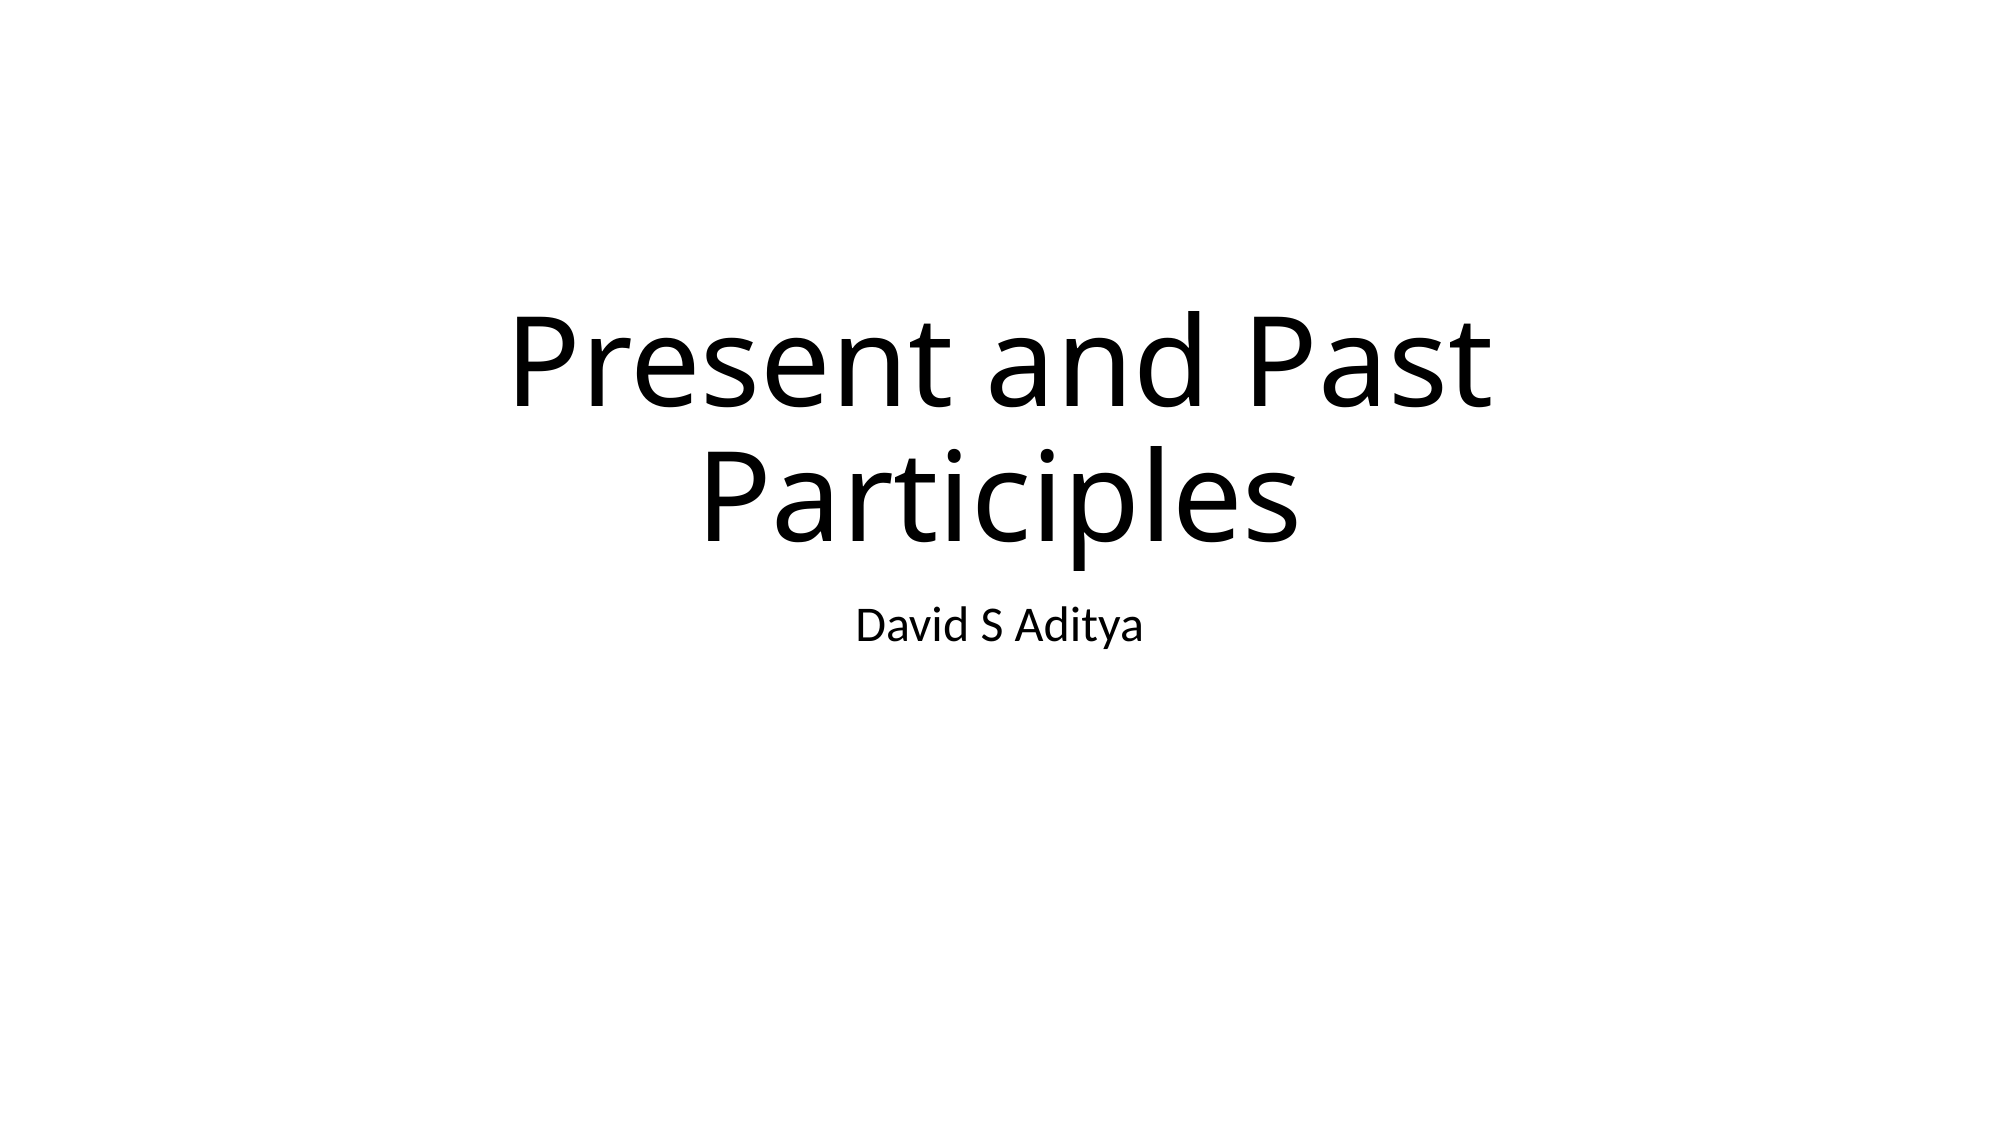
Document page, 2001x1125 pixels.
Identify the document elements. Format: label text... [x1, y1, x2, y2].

subtitle David S Aditya [249, 590, 1750, 863]
title Present and Past Participles [249, 184, 1750, 576]
